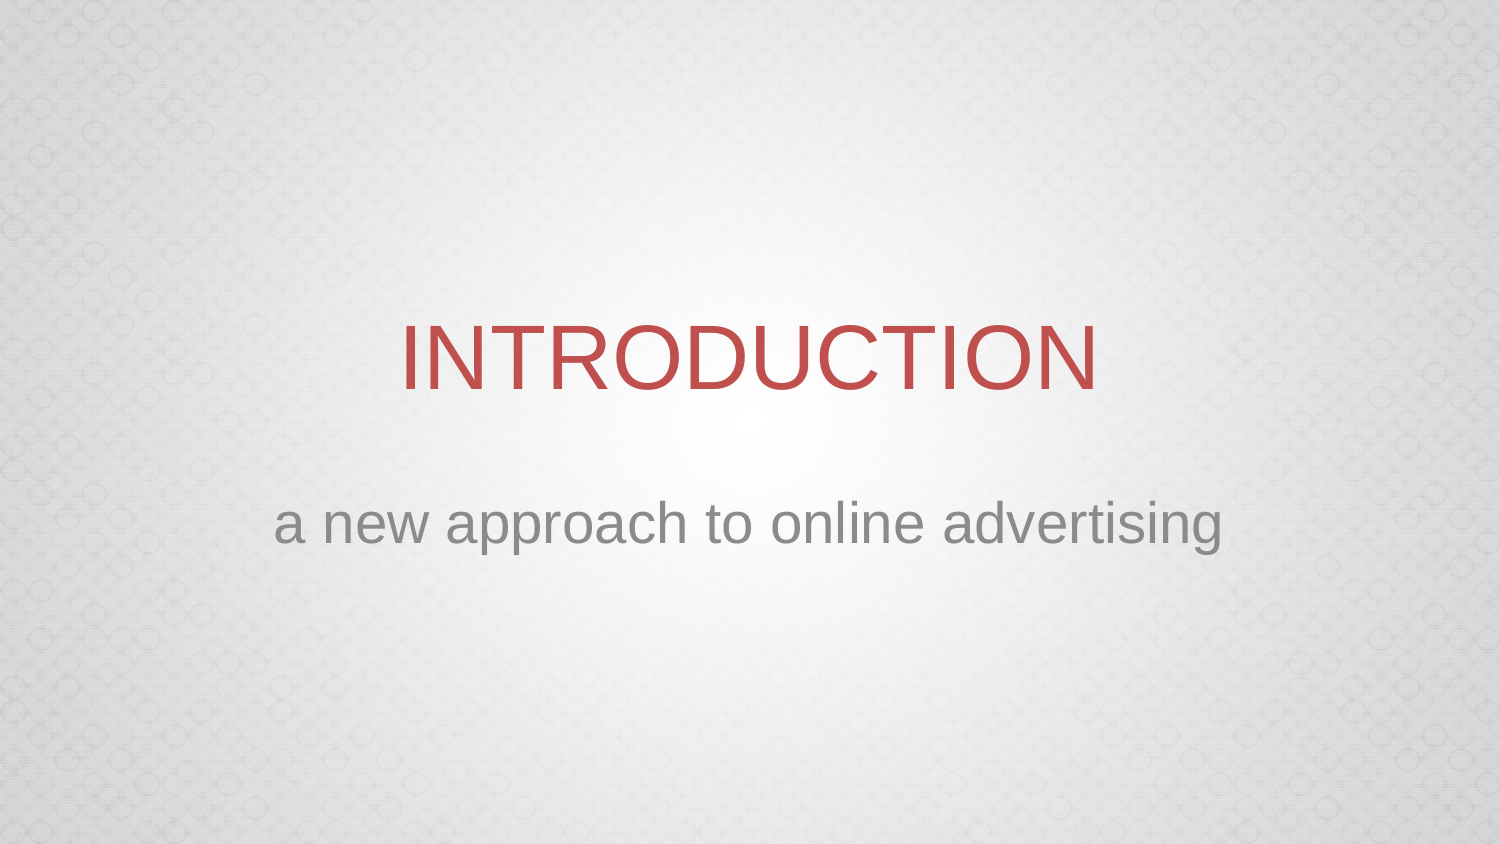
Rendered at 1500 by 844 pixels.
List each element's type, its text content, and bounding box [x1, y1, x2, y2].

title INTRODUCTION [112, 262, 1388, 443]
subtitle a new approach to online advertising [225, 478, 1275, 694]
picture [0, 0, 1500, 844]
